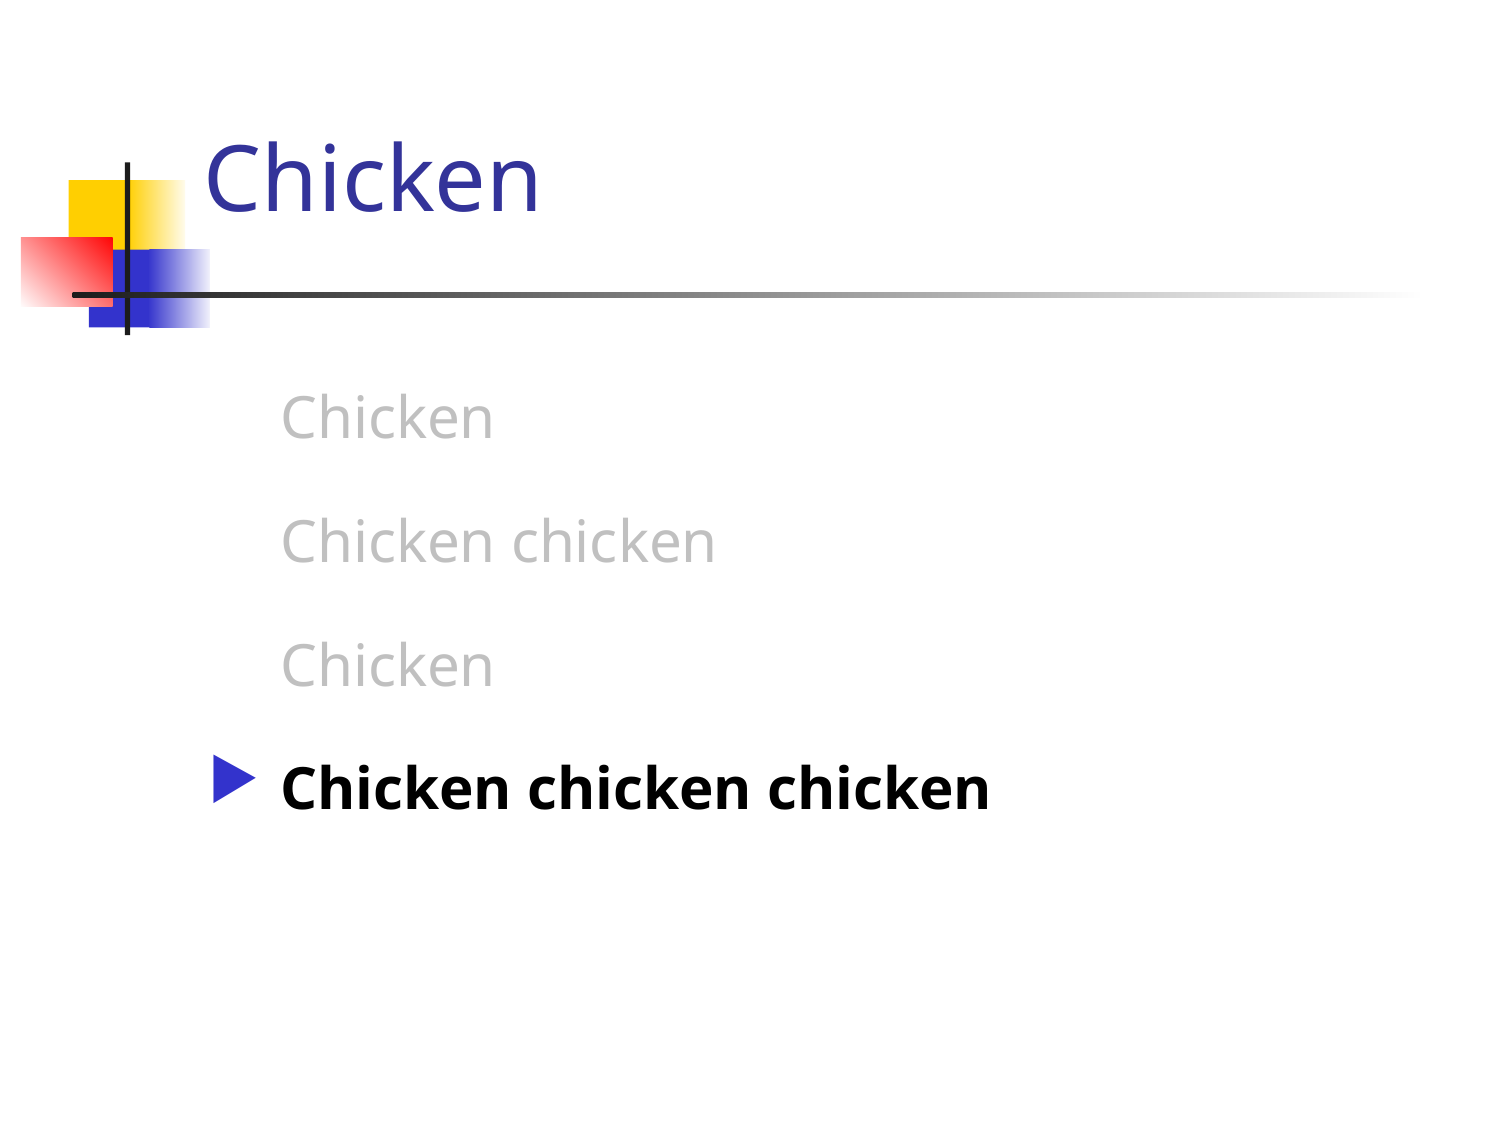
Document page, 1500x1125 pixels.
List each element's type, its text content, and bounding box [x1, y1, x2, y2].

title Chicken [188, 101, 1468, 238]
list Chicken Chicken chicken Chicken Chicken chicken chicken [193, 331, 1469, 1006]
